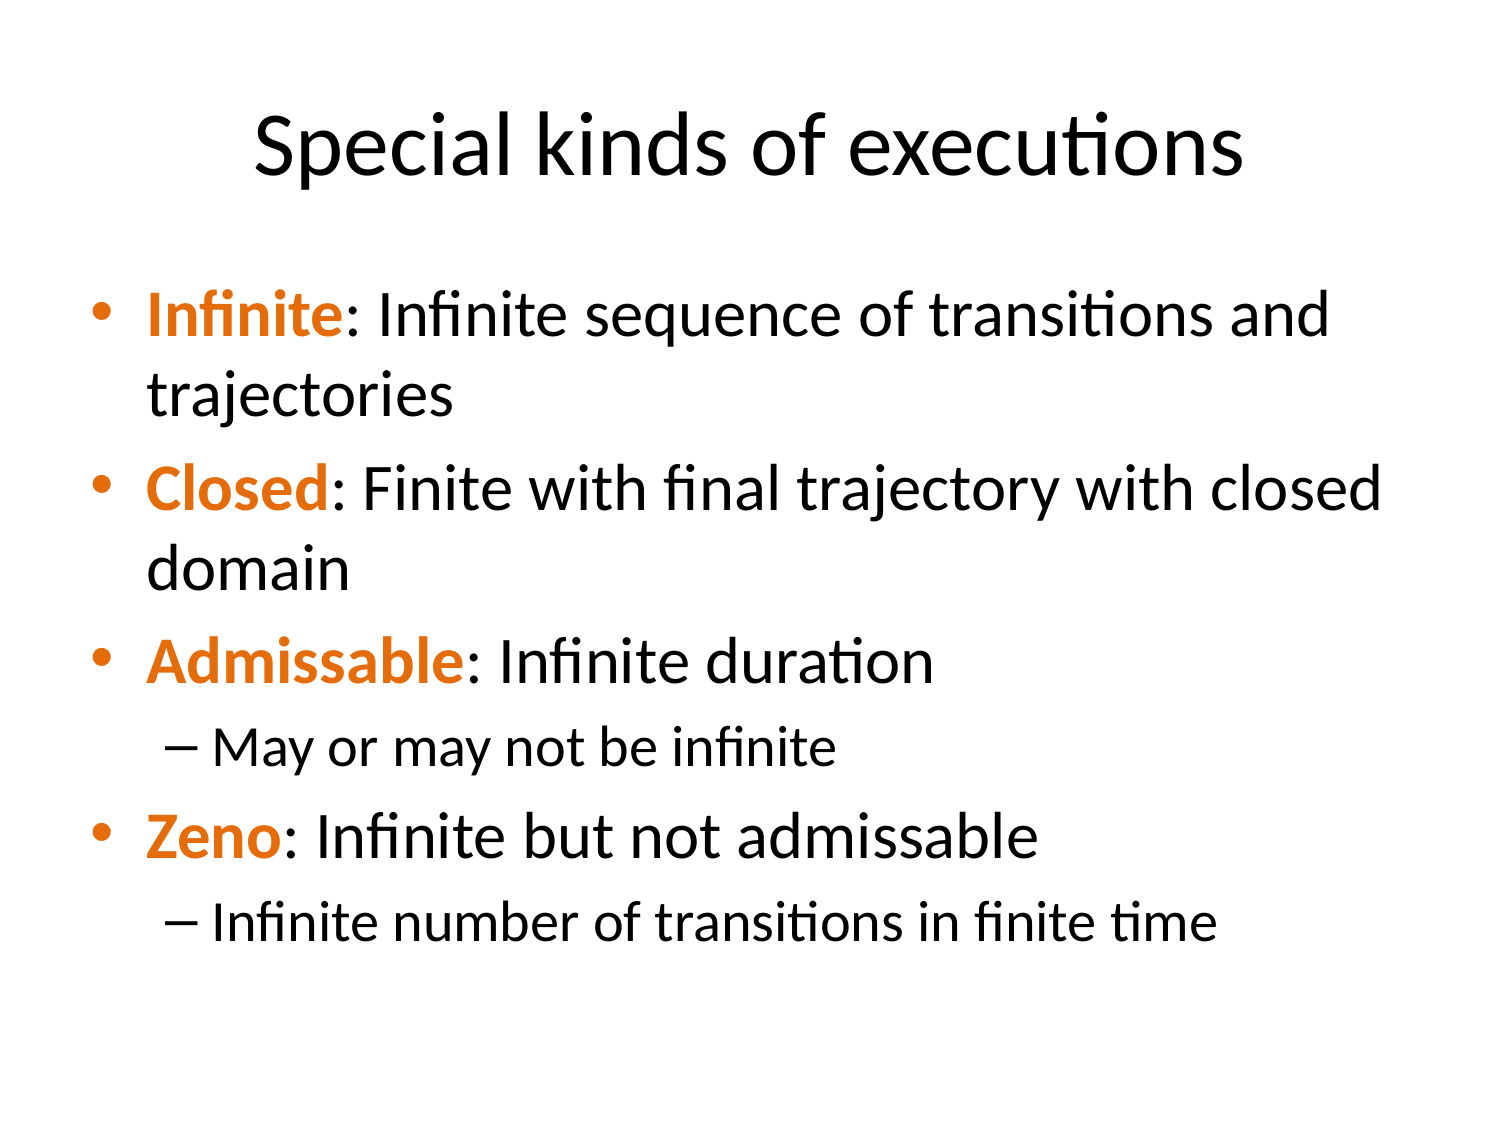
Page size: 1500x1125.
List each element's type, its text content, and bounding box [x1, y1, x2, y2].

title Special kinds of executions [75, 45, 1425, 233]
list Infinite: Infinite sequence of transitions and trajectories Closed: Finite with final trajectory with closed domain Admissable: Infinite duration May or may not be infinite Zeno: Infinite but not admissable Infinite number of transitions in finite time [75, 262, 1425, 1005]
